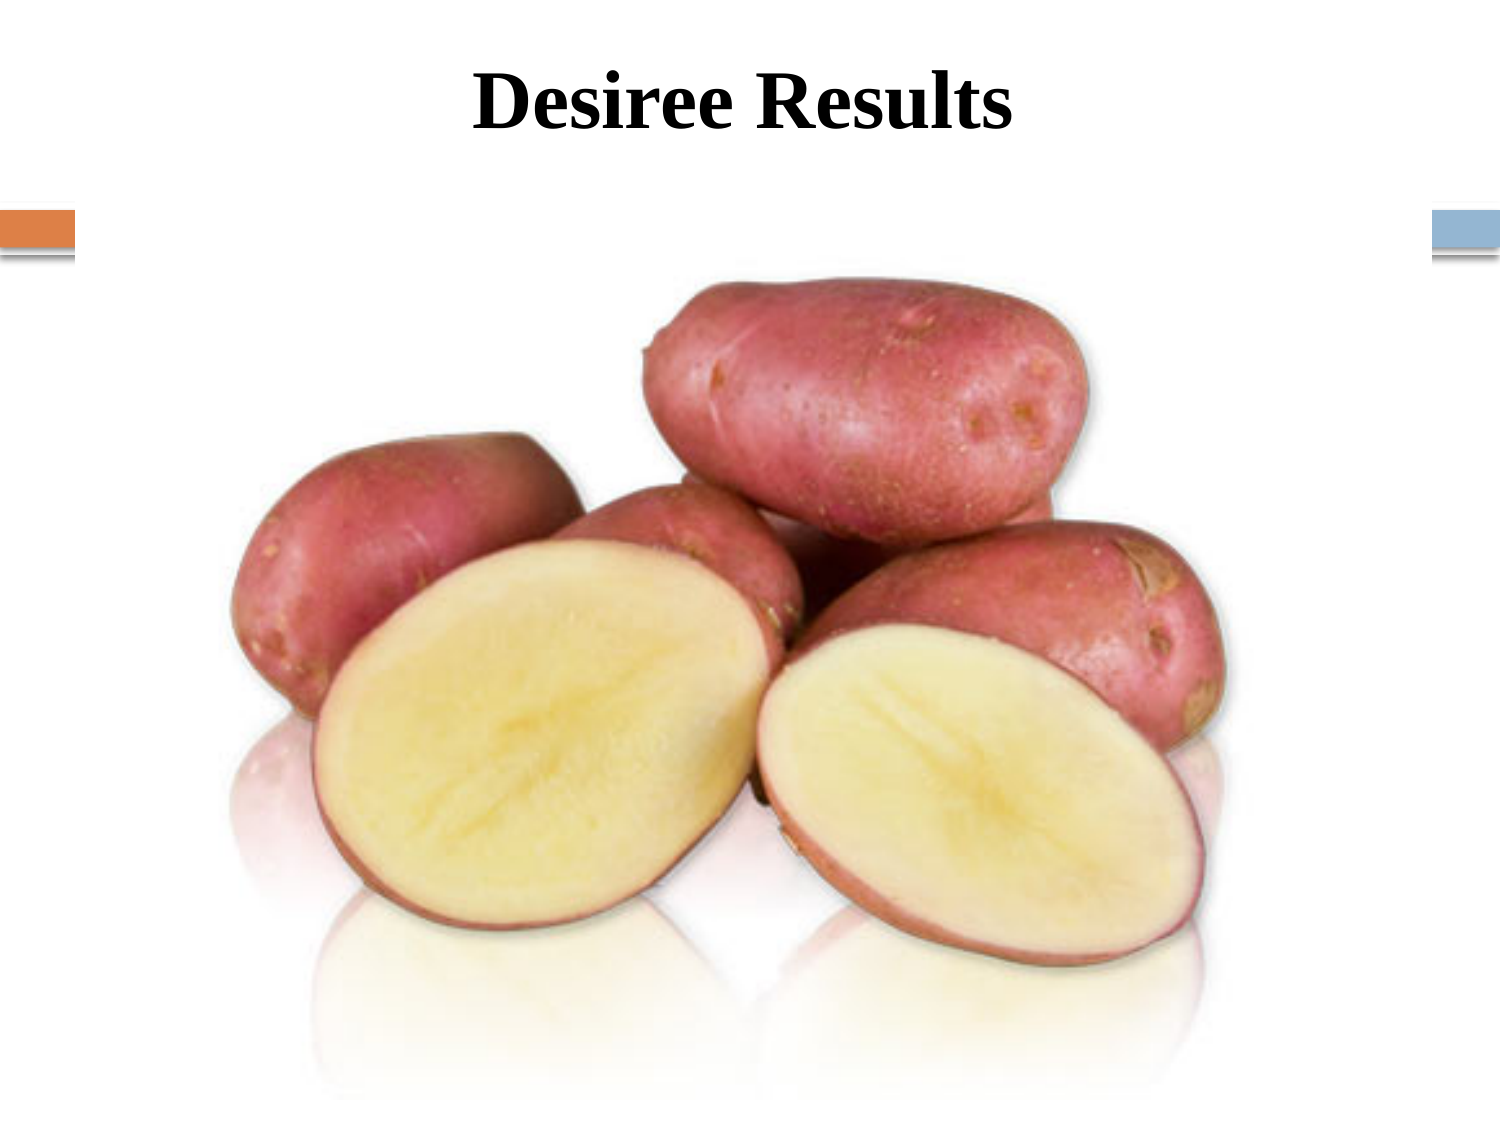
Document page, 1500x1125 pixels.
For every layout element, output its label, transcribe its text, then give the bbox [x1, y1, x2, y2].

picture [74, 174, 1432, 1101]
text_box Desiree Results [224, 37, 1263, 153]
